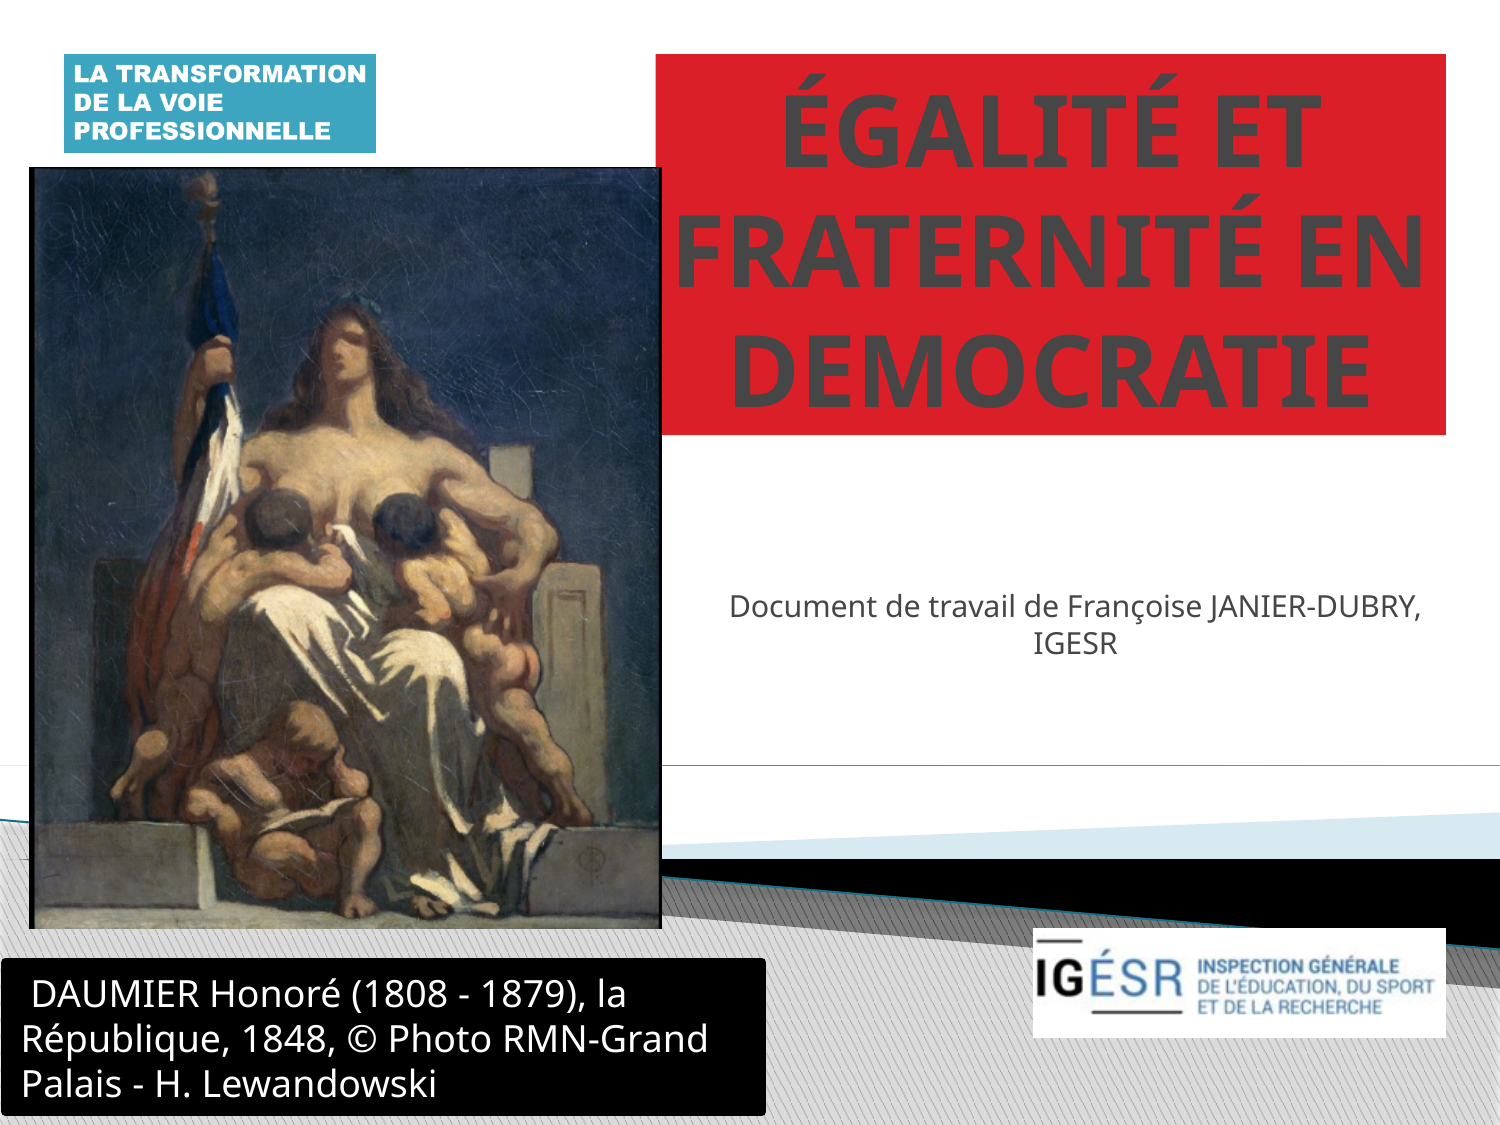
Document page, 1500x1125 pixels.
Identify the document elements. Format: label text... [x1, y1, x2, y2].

subtitle Document de travail de Françoise JANIER-DUBRY, IGESR [713, 579, 1446, 669]
title ÉGALITÉ ET FRATERNITÉ EN DEMOCRATIE [655, 54, 1446, 436]
picture [64, 53, 377, 154]
text_box DAUMIER Honoré (1808 - 1879), la République, 1848, © Photo RMN-Grand Palais - H. Lewandowski [1, 958, 766, 1116]
picture [0, 167, 1500, 1039]
